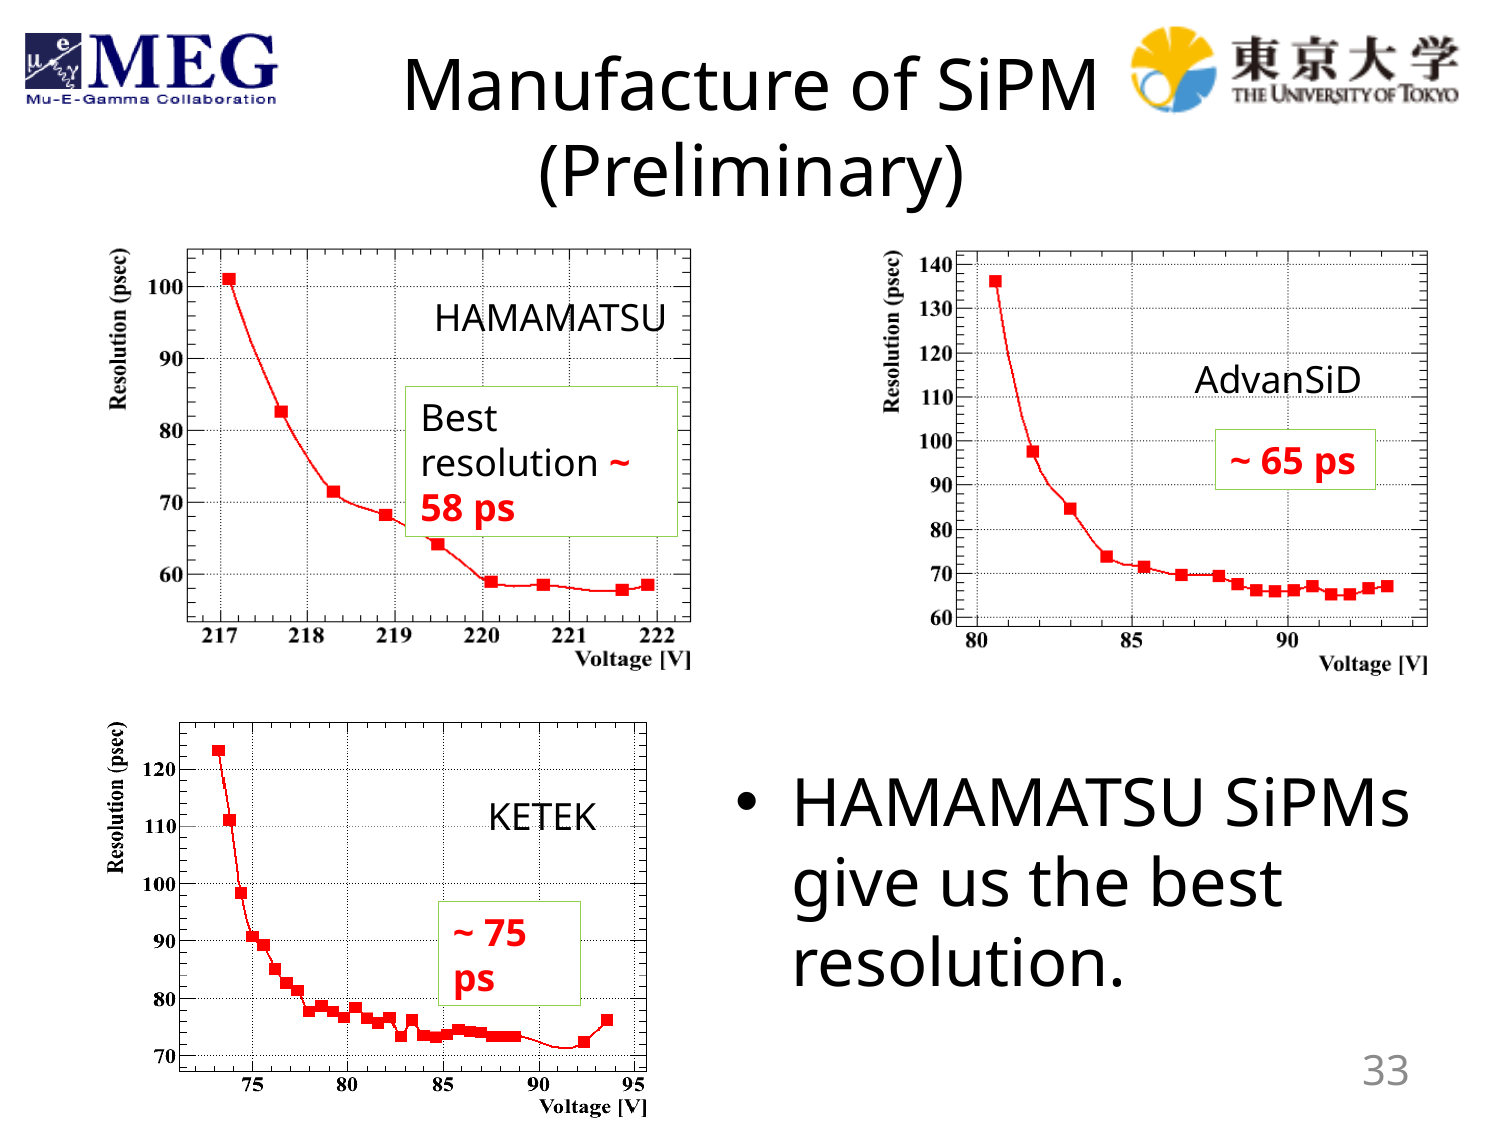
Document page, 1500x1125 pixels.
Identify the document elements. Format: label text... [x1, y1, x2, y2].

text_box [88, 677, 703, 1125]
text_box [879, 219, 1459, 679]
list HAMAMATSU SiPMs give us the best resolution. [719, 752, 1443, 1089]
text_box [88, 201, 751, 679]
picture [1128, 25, 1498, 115]
picture [17, 11, 290, 122]
title Manufacture of SiPM (Preliminary) [76, 30, 1427, 219]
slide_number 33 [1074, 1042, 1425, 1103]
